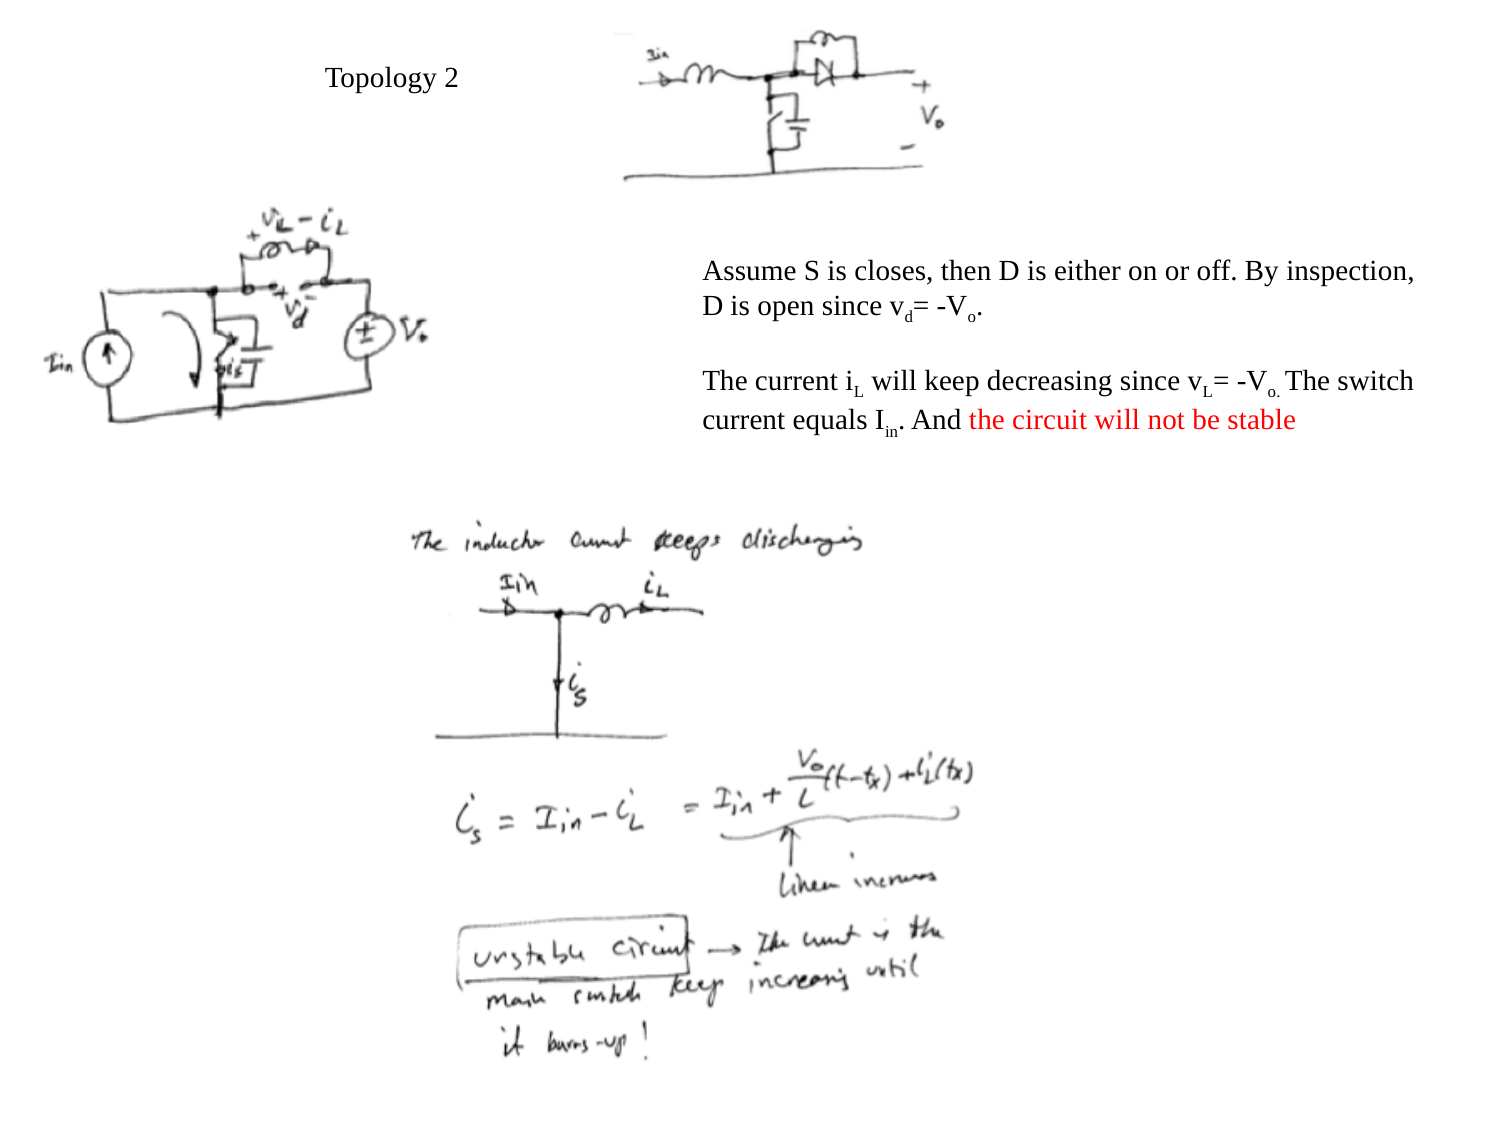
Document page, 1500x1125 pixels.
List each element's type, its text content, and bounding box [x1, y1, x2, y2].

picture [602, 16, 954, 193]
picture [35, 190, 437, 444]
picture [373, 487, 1002, 1090]
text_box Topology 2 [62, 51, 597, 101]
text_box Assume S is closes, then D is either on or off. By inspection, D is open since vd= -Vo. The current iL will keep decreasing since vL= -Vo. The switch current equals Iin. And the circuit will not be stable [687, 243, 1438, 448]
